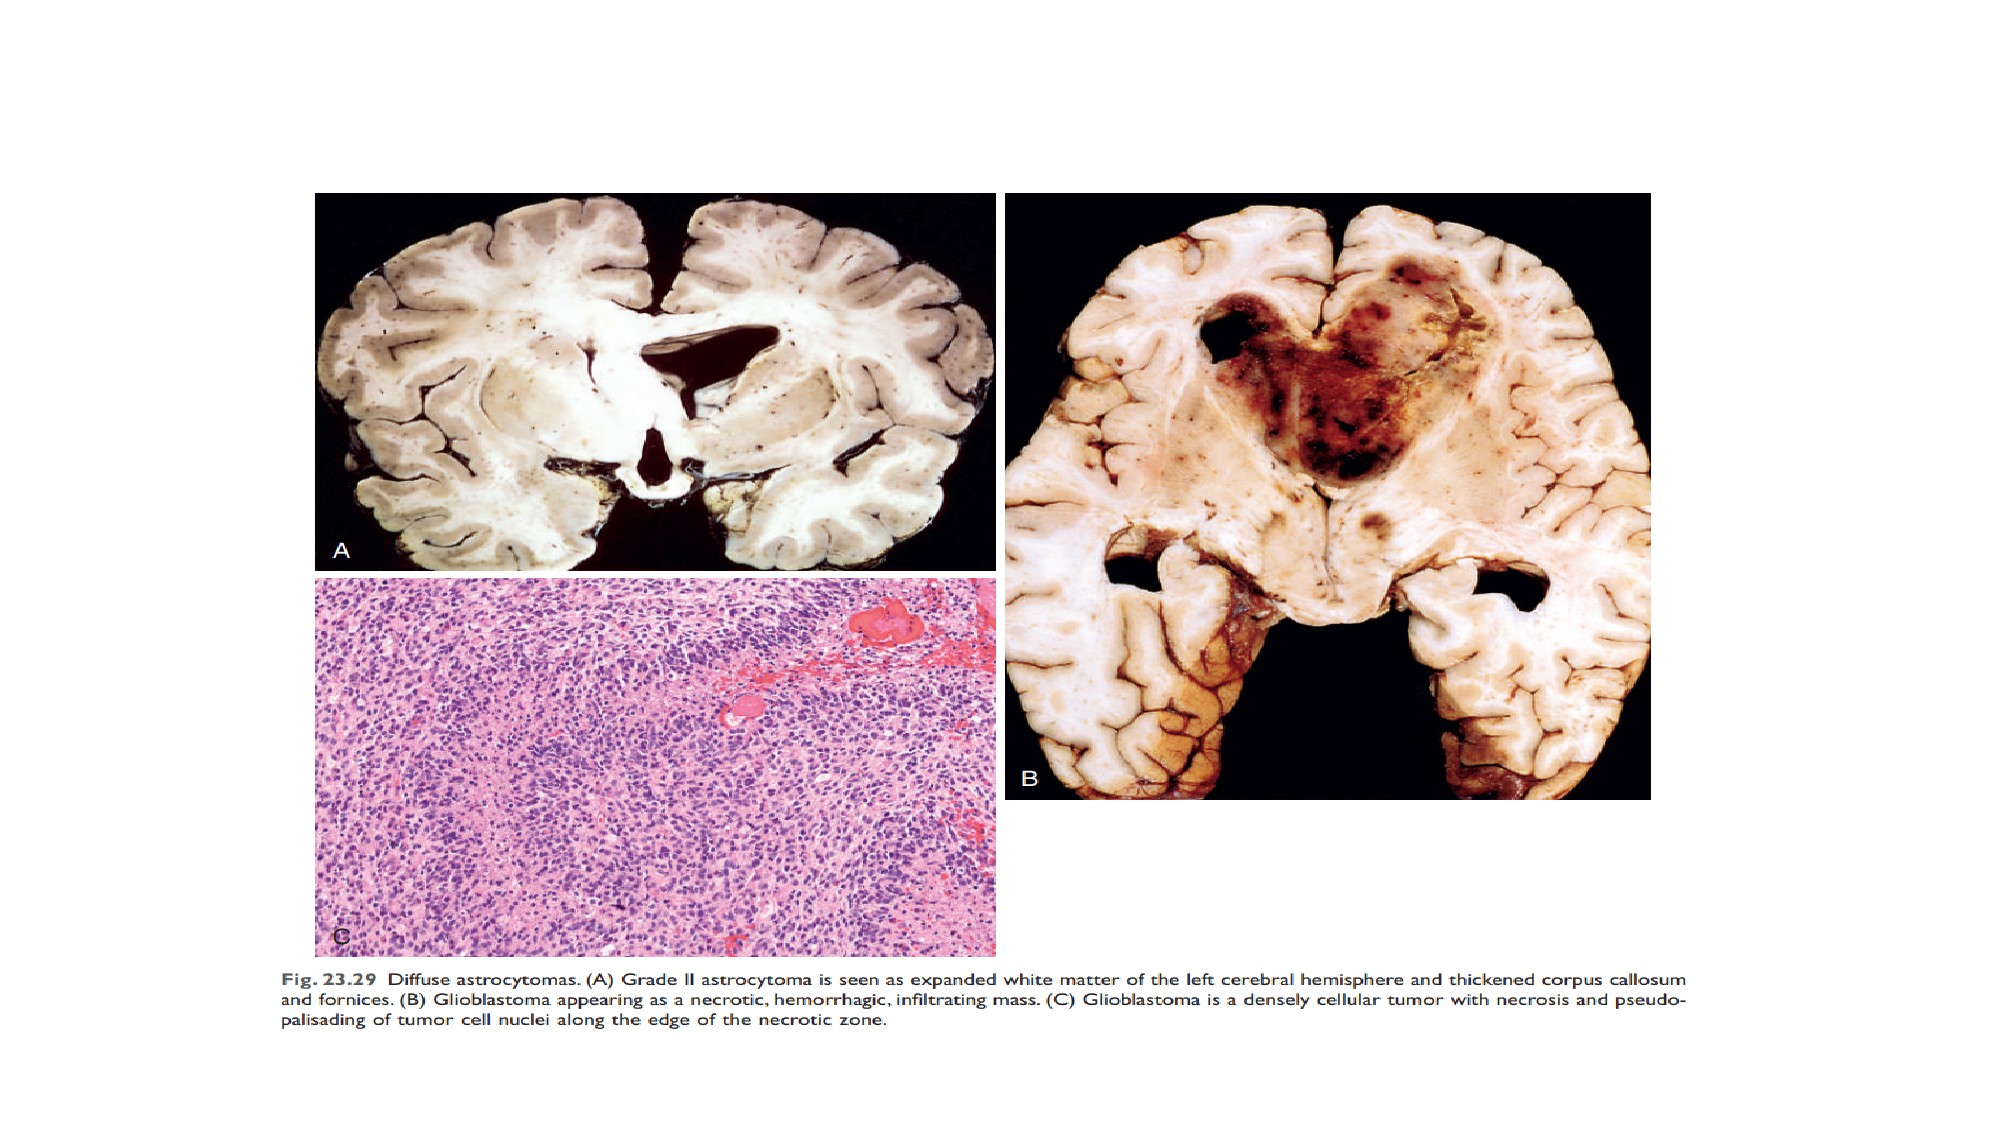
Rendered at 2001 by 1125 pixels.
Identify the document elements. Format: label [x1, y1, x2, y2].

list [282, 193, 1713, 1055]
